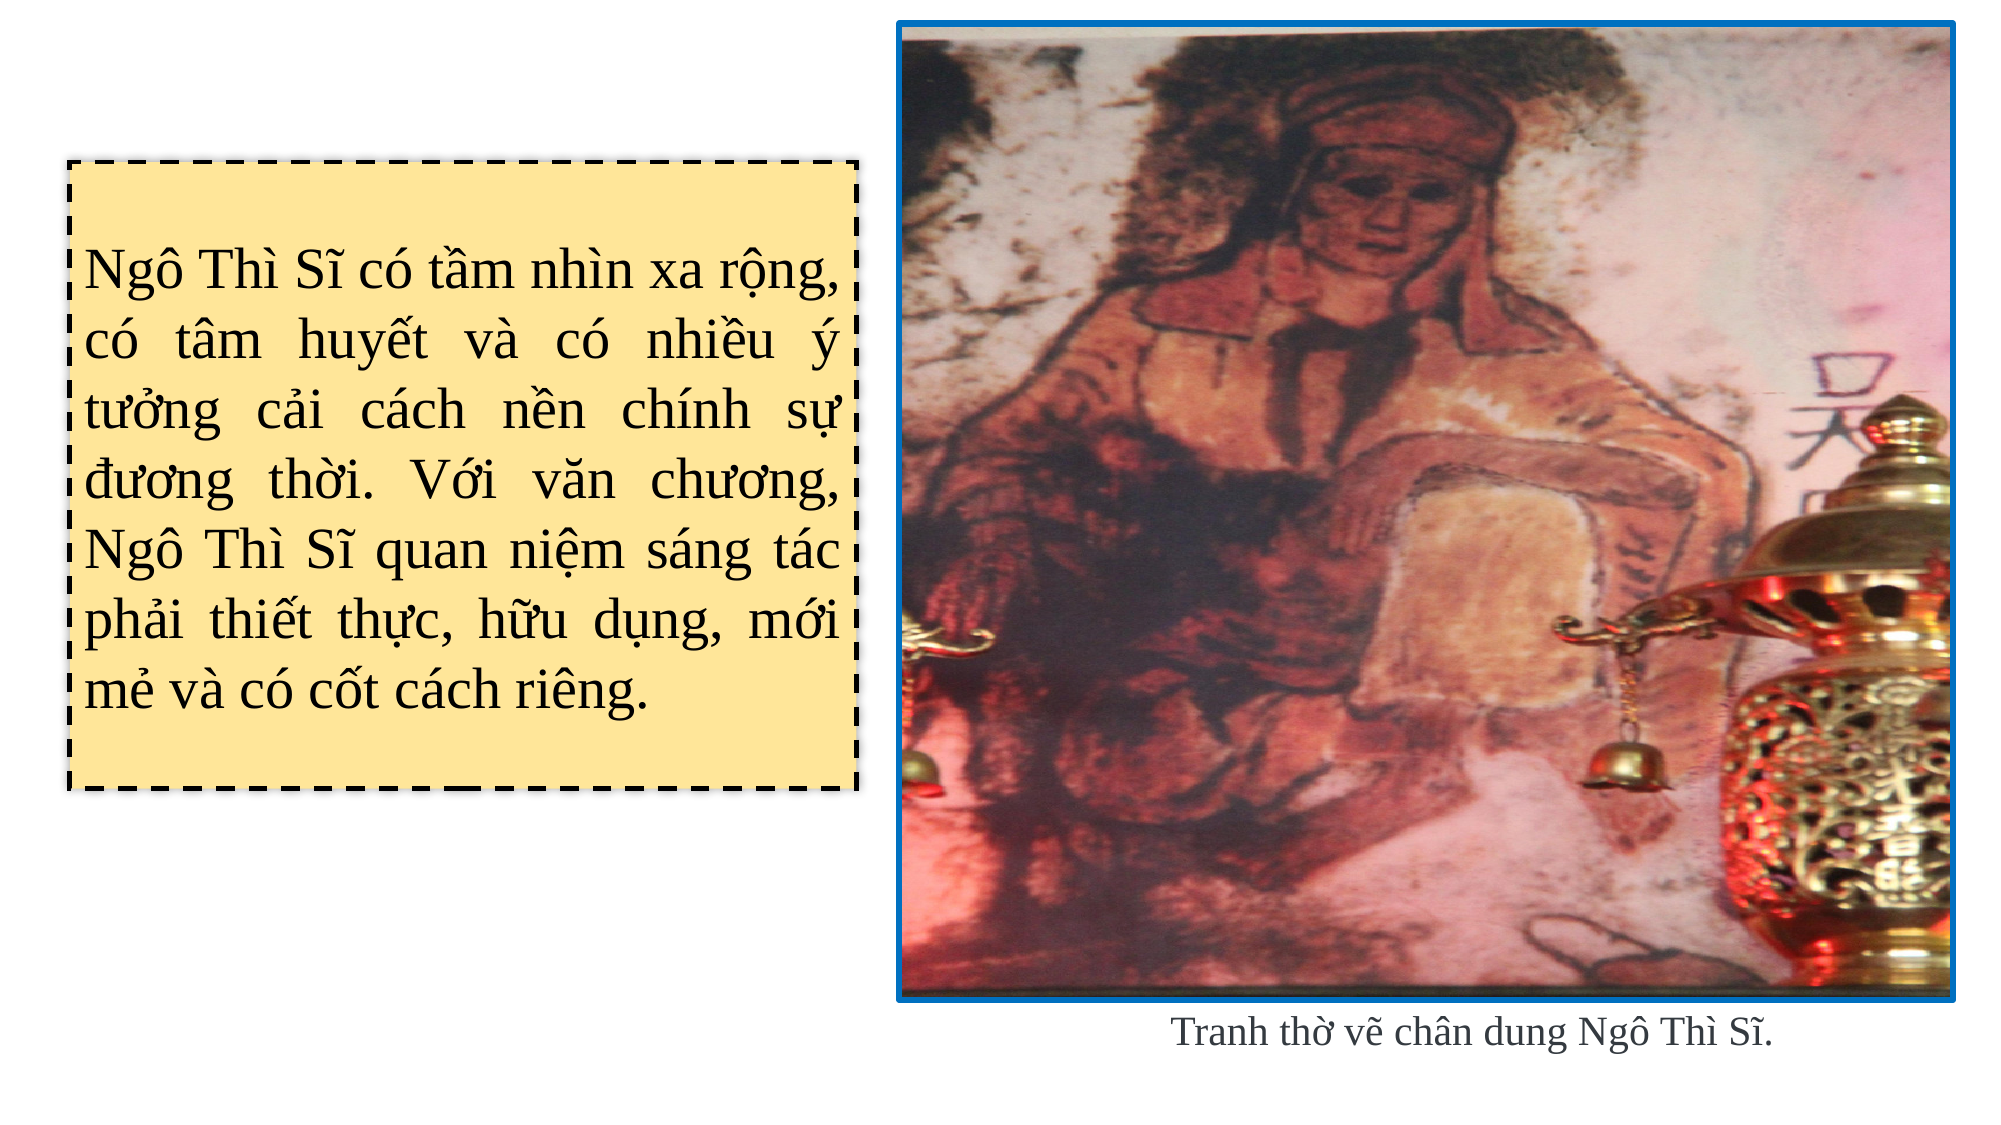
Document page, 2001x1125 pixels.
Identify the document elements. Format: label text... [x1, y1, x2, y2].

text_box Ngô Thì Sĩ có tầm nhìn xa rộng, có tâm huyết và có nhiều ý tưởng cải cách nền chính sự đương thời. Với văn chương, Ngô Thì Sĩ quan niệm sáng tác phải thiết thực, hữu dụng, mới mẻ và có cốt cách riêng. [69, 161, 857, 790]
picture [902, 26, 1950, 997]
text_box Tranh thờ vẽ chân dung Ngô Thì Sĩ. [1155, 997, 1789, 1062]
